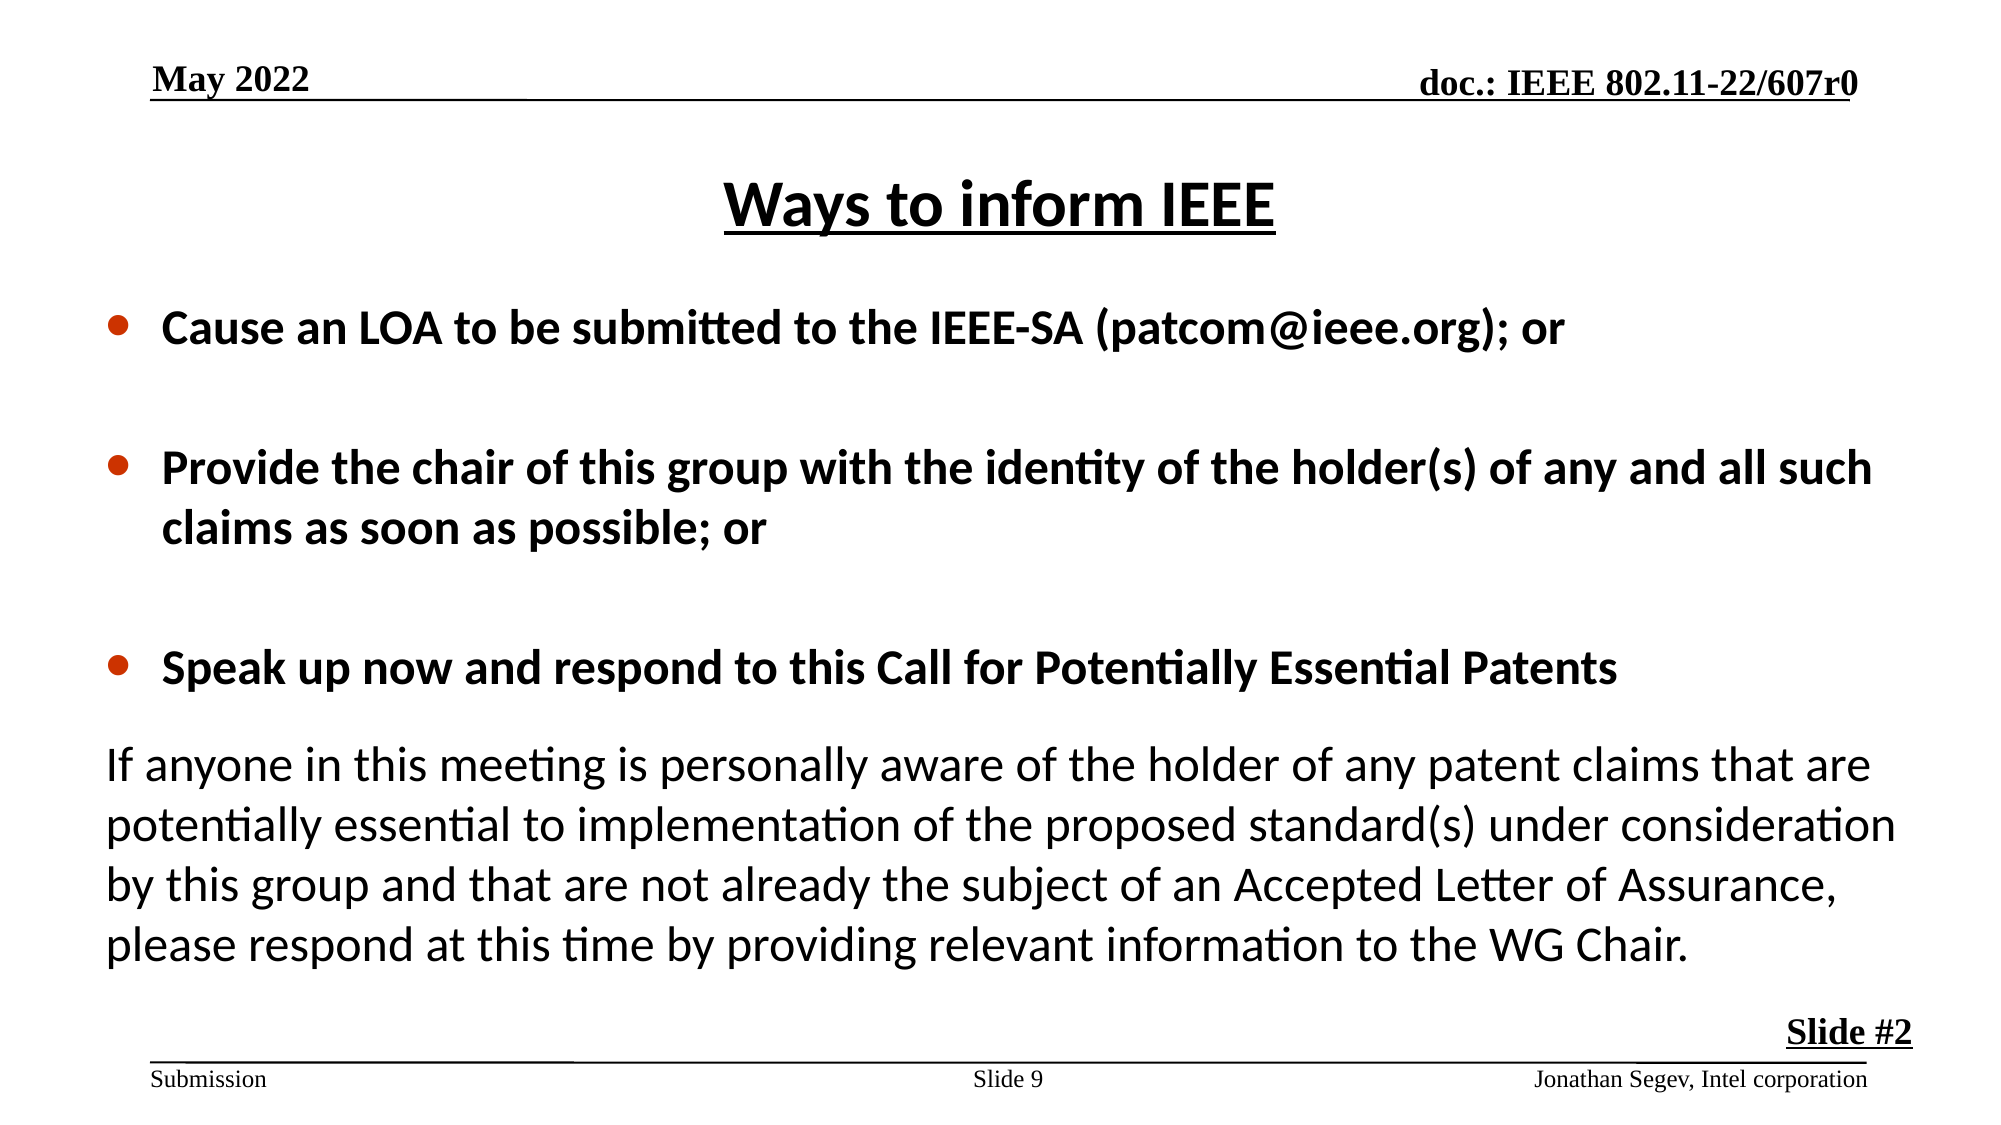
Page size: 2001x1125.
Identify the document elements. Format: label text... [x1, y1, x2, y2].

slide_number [152, 54, 563, 100]
slide_number Slide 9 [950, 1061, 1067, 1123]
title Ways to inform IEEE [149, 112, 1850, 286]
text_box Slide #2 [1771, 999, 1928, 1060]
footer Jonathan Segev, Intel corporation [1171, 1061, 1869, 1093]
list Cause an LOA to be submitted to the IEEE-SA (patcom@ieee.org); or Provide the chair of this group with the identity of the holder(s) of any and all such claims as soon as possible; or Speak up now and respond to this Call for Potentially Essential Patents If anyone in this meeting is personally aware of the holder of any patent claims that are potentially essential to implementation of the proposed standard(s) under consideration by this group and that are not already the subject of an Accepted Letter of Assurance, please respond at this time by providing relevant information to the WG Chair. [90, 286, 1946, 1000]
